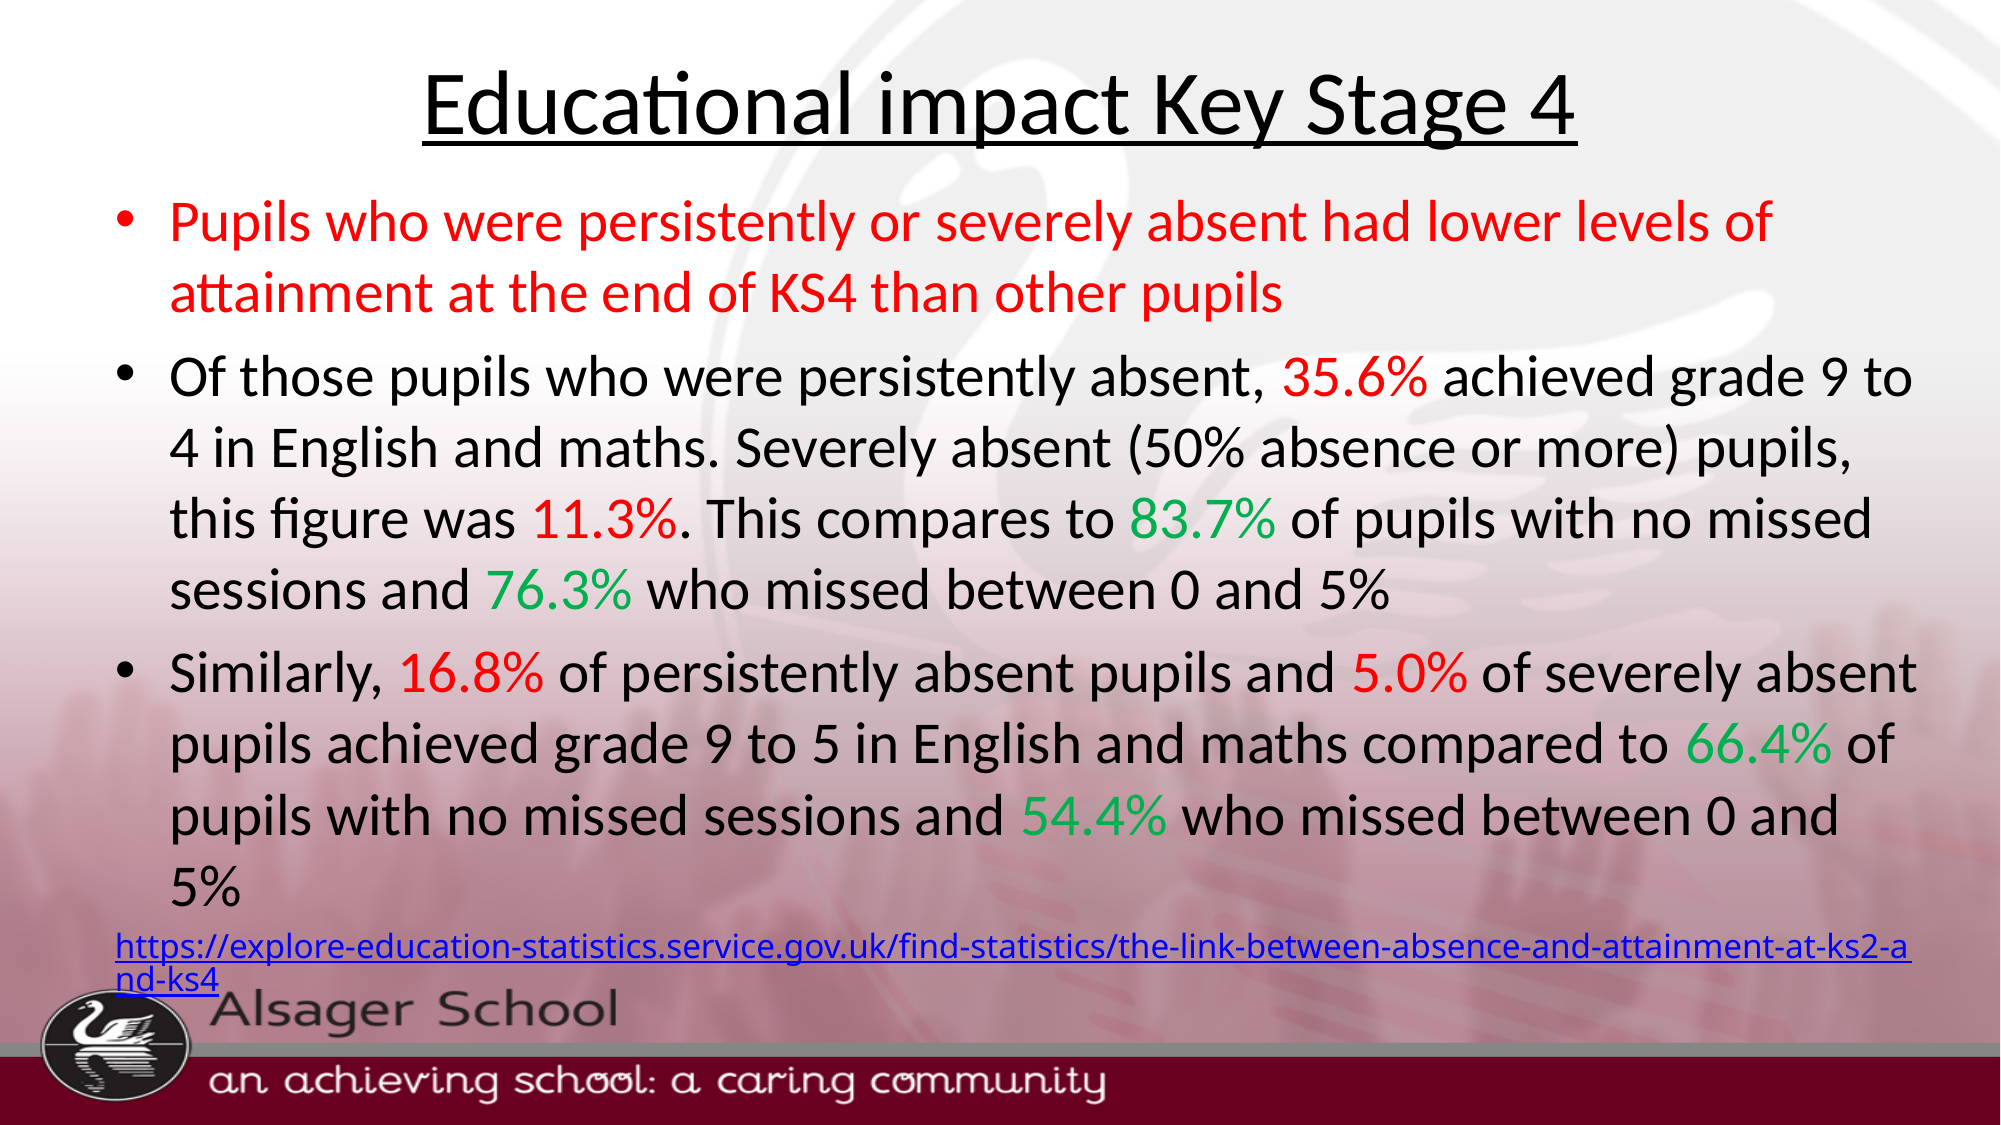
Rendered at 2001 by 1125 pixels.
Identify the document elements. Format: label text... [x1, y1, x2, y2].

list Pupils who were persistently or severely absent had lower levels of attainment at the end of KS4 than other pupils Of those pupils who were persistently absent, 35.6% achieved grade 9 to 4 in English and maths. Severely absent (50% absence or more) pupils, this figure was 11.3%. This compares to 83.7% of pupils with no missed sessions and 76.3% who missed between 0 and 5% Similarly, 16.8% of persistently absent pupils and 5.0% of severely absent pupils achieved grade 9 to 5 in English and maths compared to 66.4% of pupils with no missed sessions and 54.4% who missed between 0 and 5% https://explore-education-statistics.service.gov.uk/find-statistics/the-link-between-absence-and-attainment-at-ks2-and-ks4 [99, 174, 1942, 981]
title Educational impact Key Stage 4 [99, 32, 1900, 165]
picture [0, 0, 2001, 1125]
